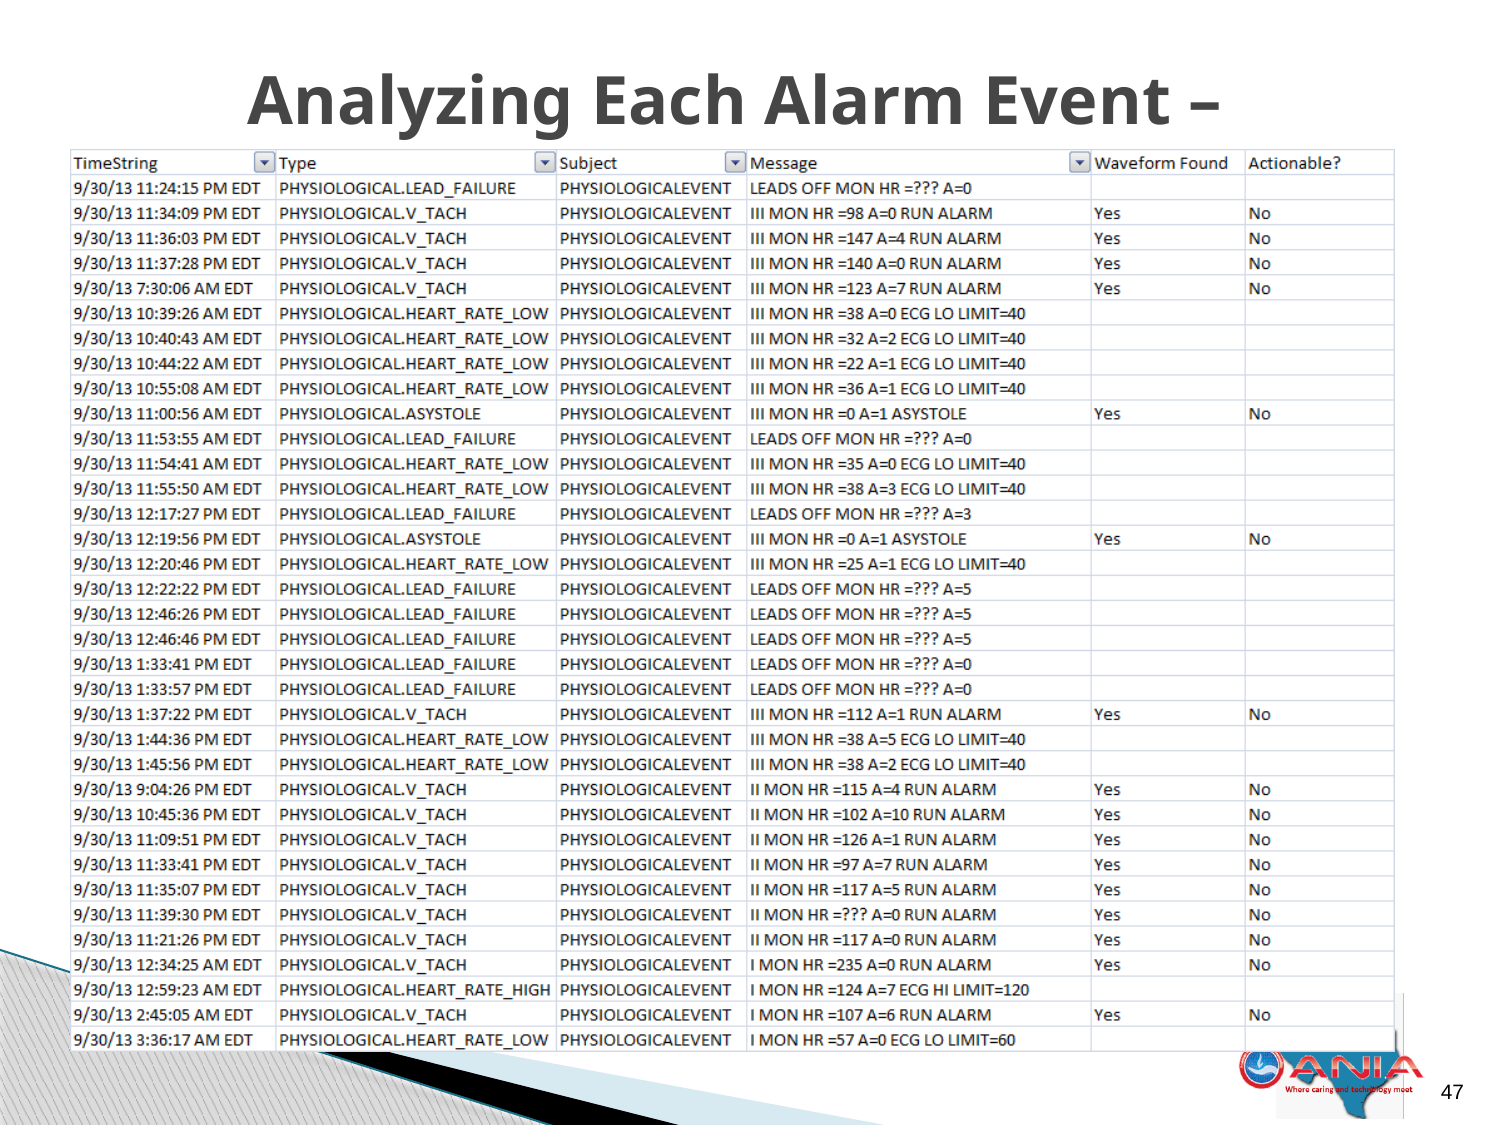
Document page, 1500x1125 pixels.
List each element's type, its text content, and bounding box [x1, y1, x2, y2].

picture [70, 149, 1425, 1119]
slide_number 46 [1418, 1051, 1479, 1112]
title Analyzing Each Alarm Event – [69, 37, 1418, 158]
